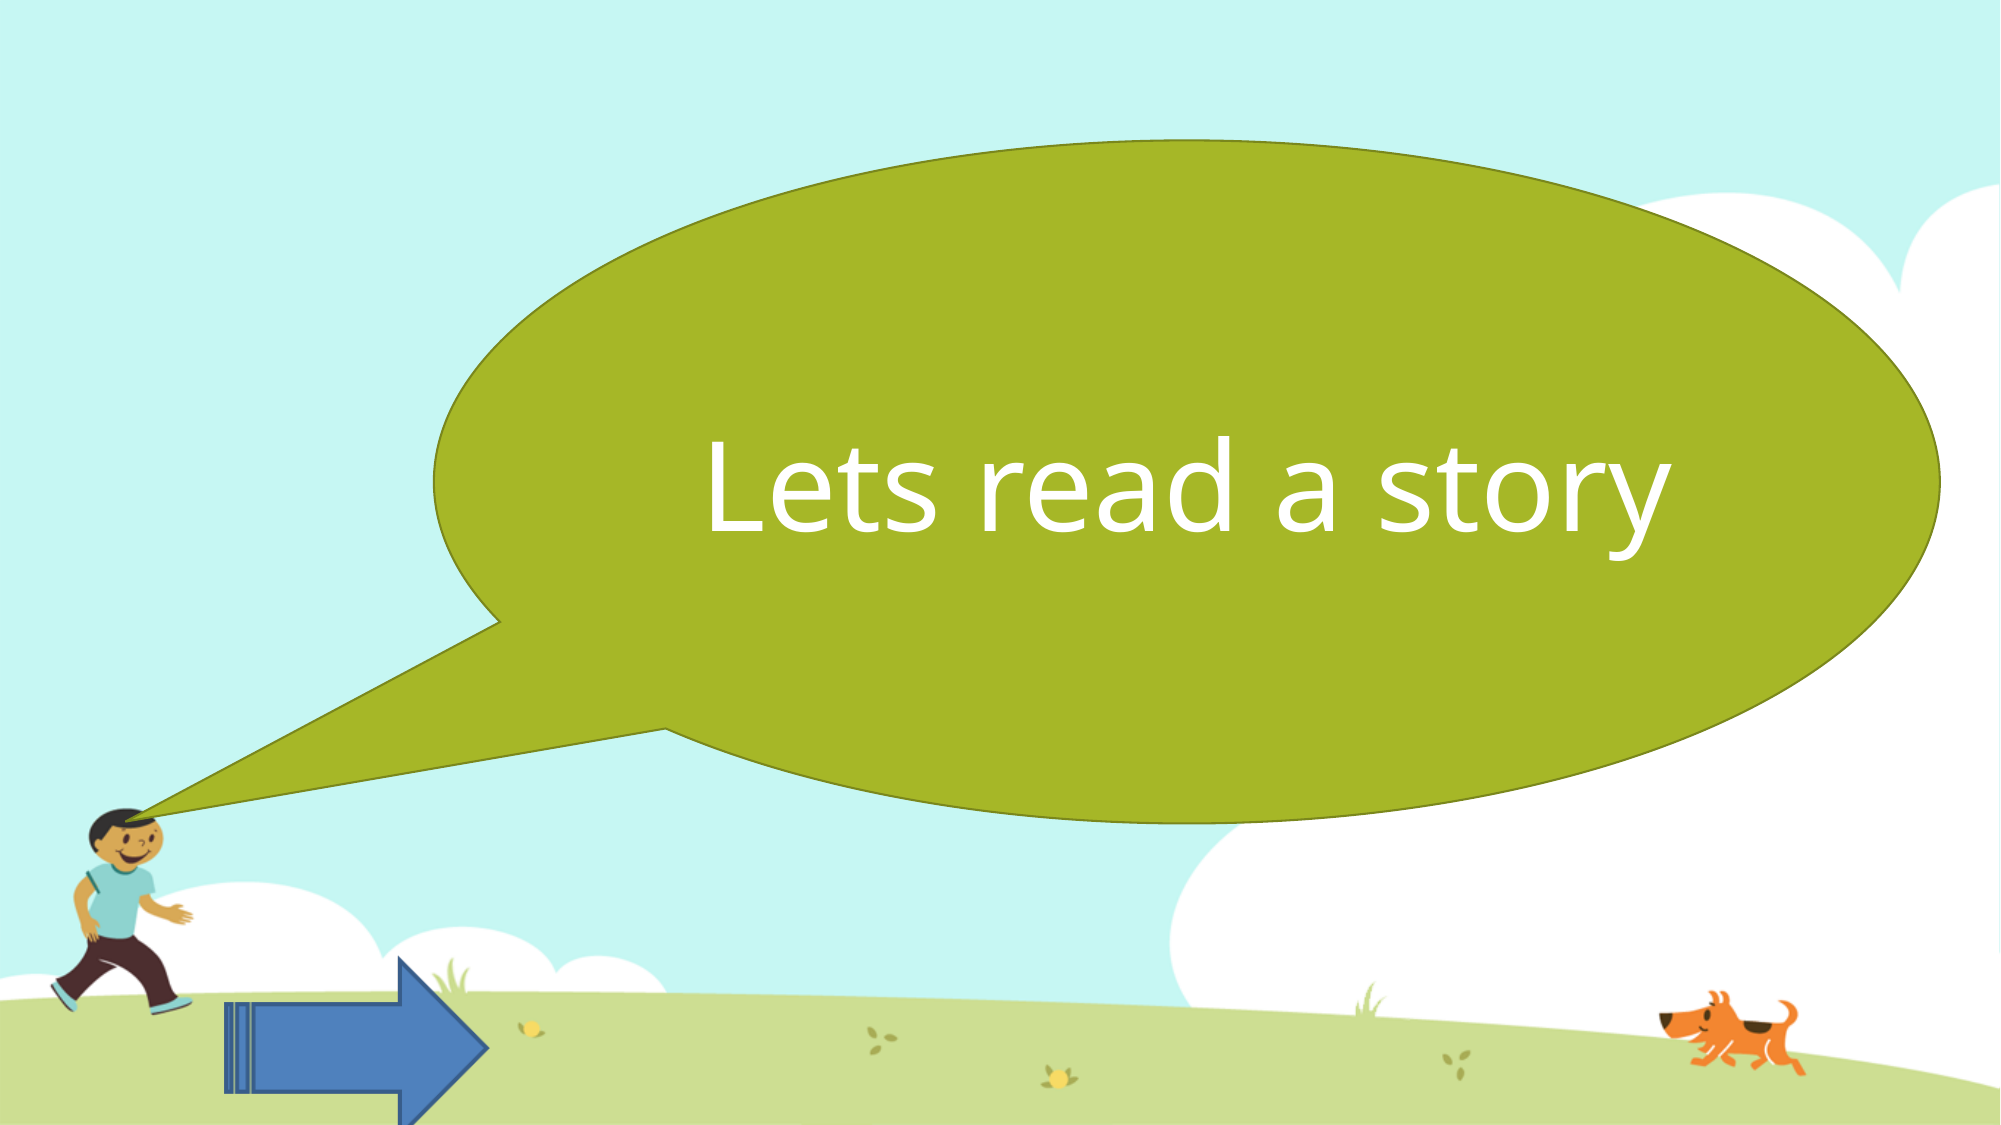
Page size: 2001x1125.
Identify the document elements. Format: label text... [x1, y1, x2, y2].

picture [0, 0, 2001, 1125]
text_box Lets read a story [124, 139, 1941, 825]
